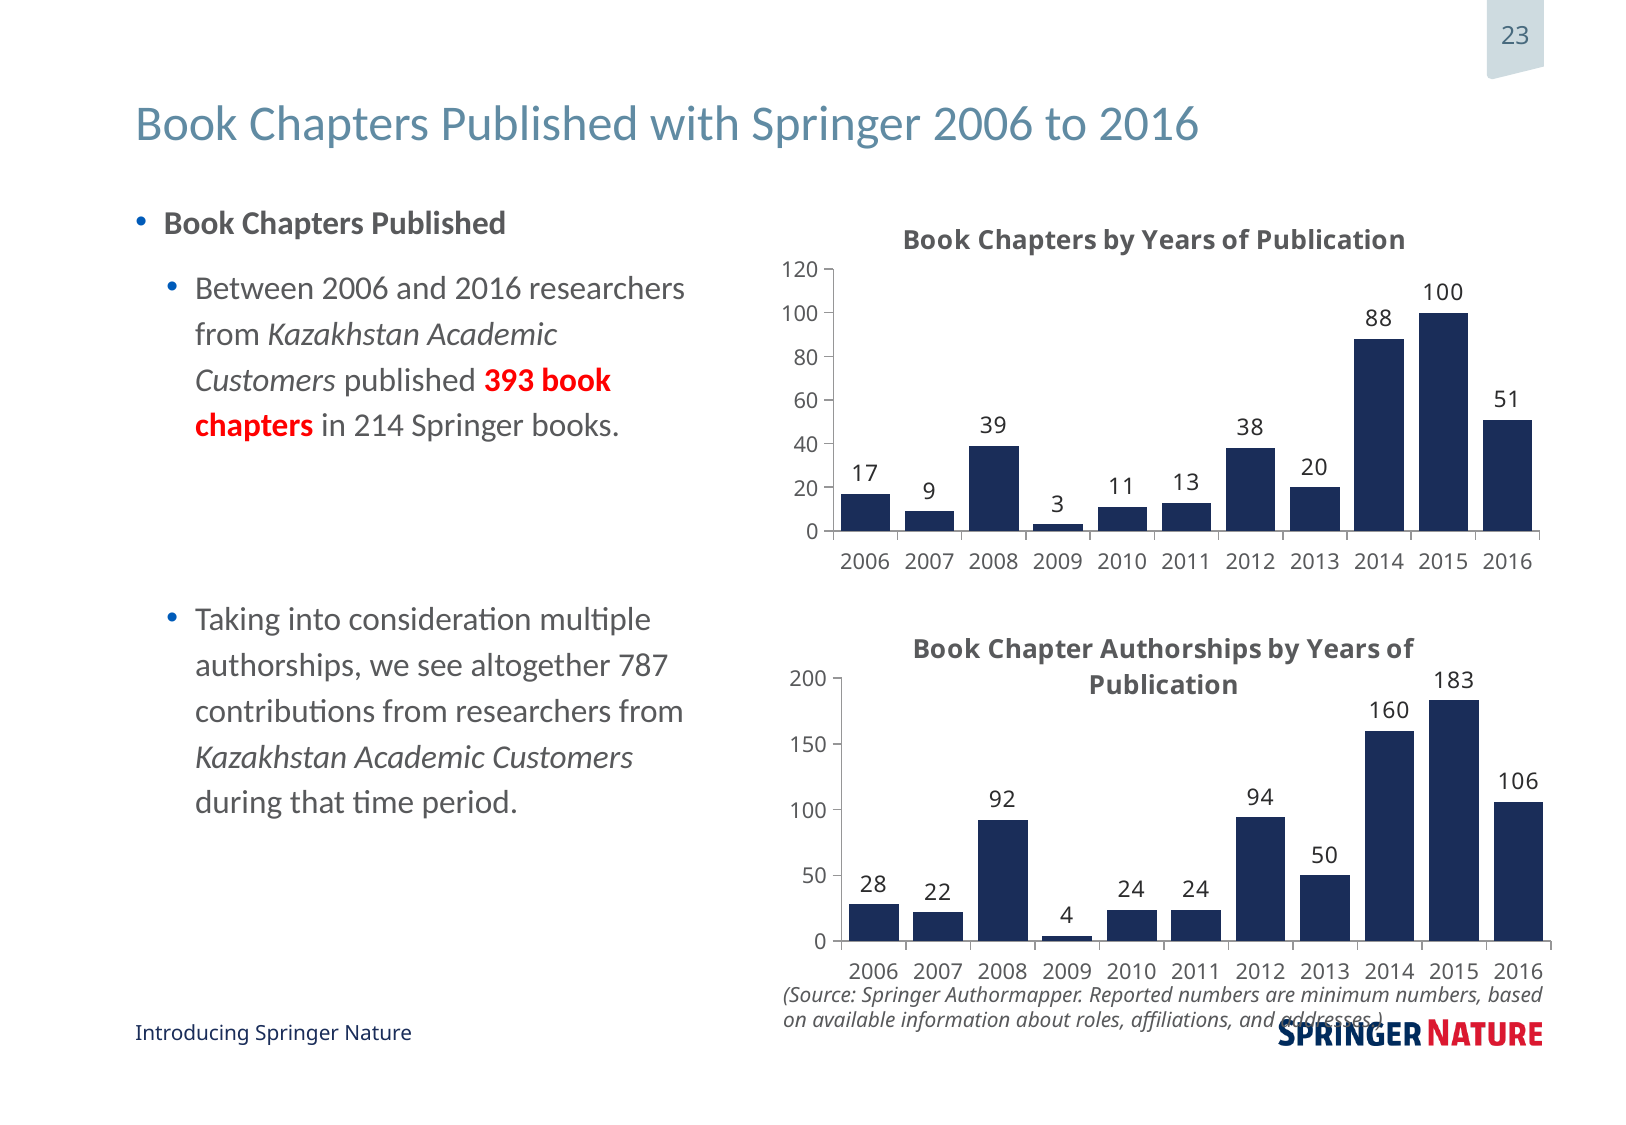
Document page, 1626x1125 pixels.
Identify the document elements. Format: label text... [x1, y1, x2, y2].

chart [764, 197, 1545, 583]
picture [1278, 1041, 1542, 1046]
text_box Book Chapters Published Between 2006 and 2016 researchers from Kazakhstan Academic Customers published 393 book chapters in 214 Springer books. Taking into consideration multiple authorships, we see altogether 787 contributions from researchers from Kazakhstan Academic Customers during that time period. [135, 195, 699, 994]
chart [773, 606, 1554, 994]
title Book Chapters Published with Springer 2006 to 2016 [135, 90, 1544, 141]
text_box (Source: Springer Authormapper. Reported numbers are minimum numbers, based on available information about roles, affiliations, and addresses.) [783, 1002, 1544, 1041]
